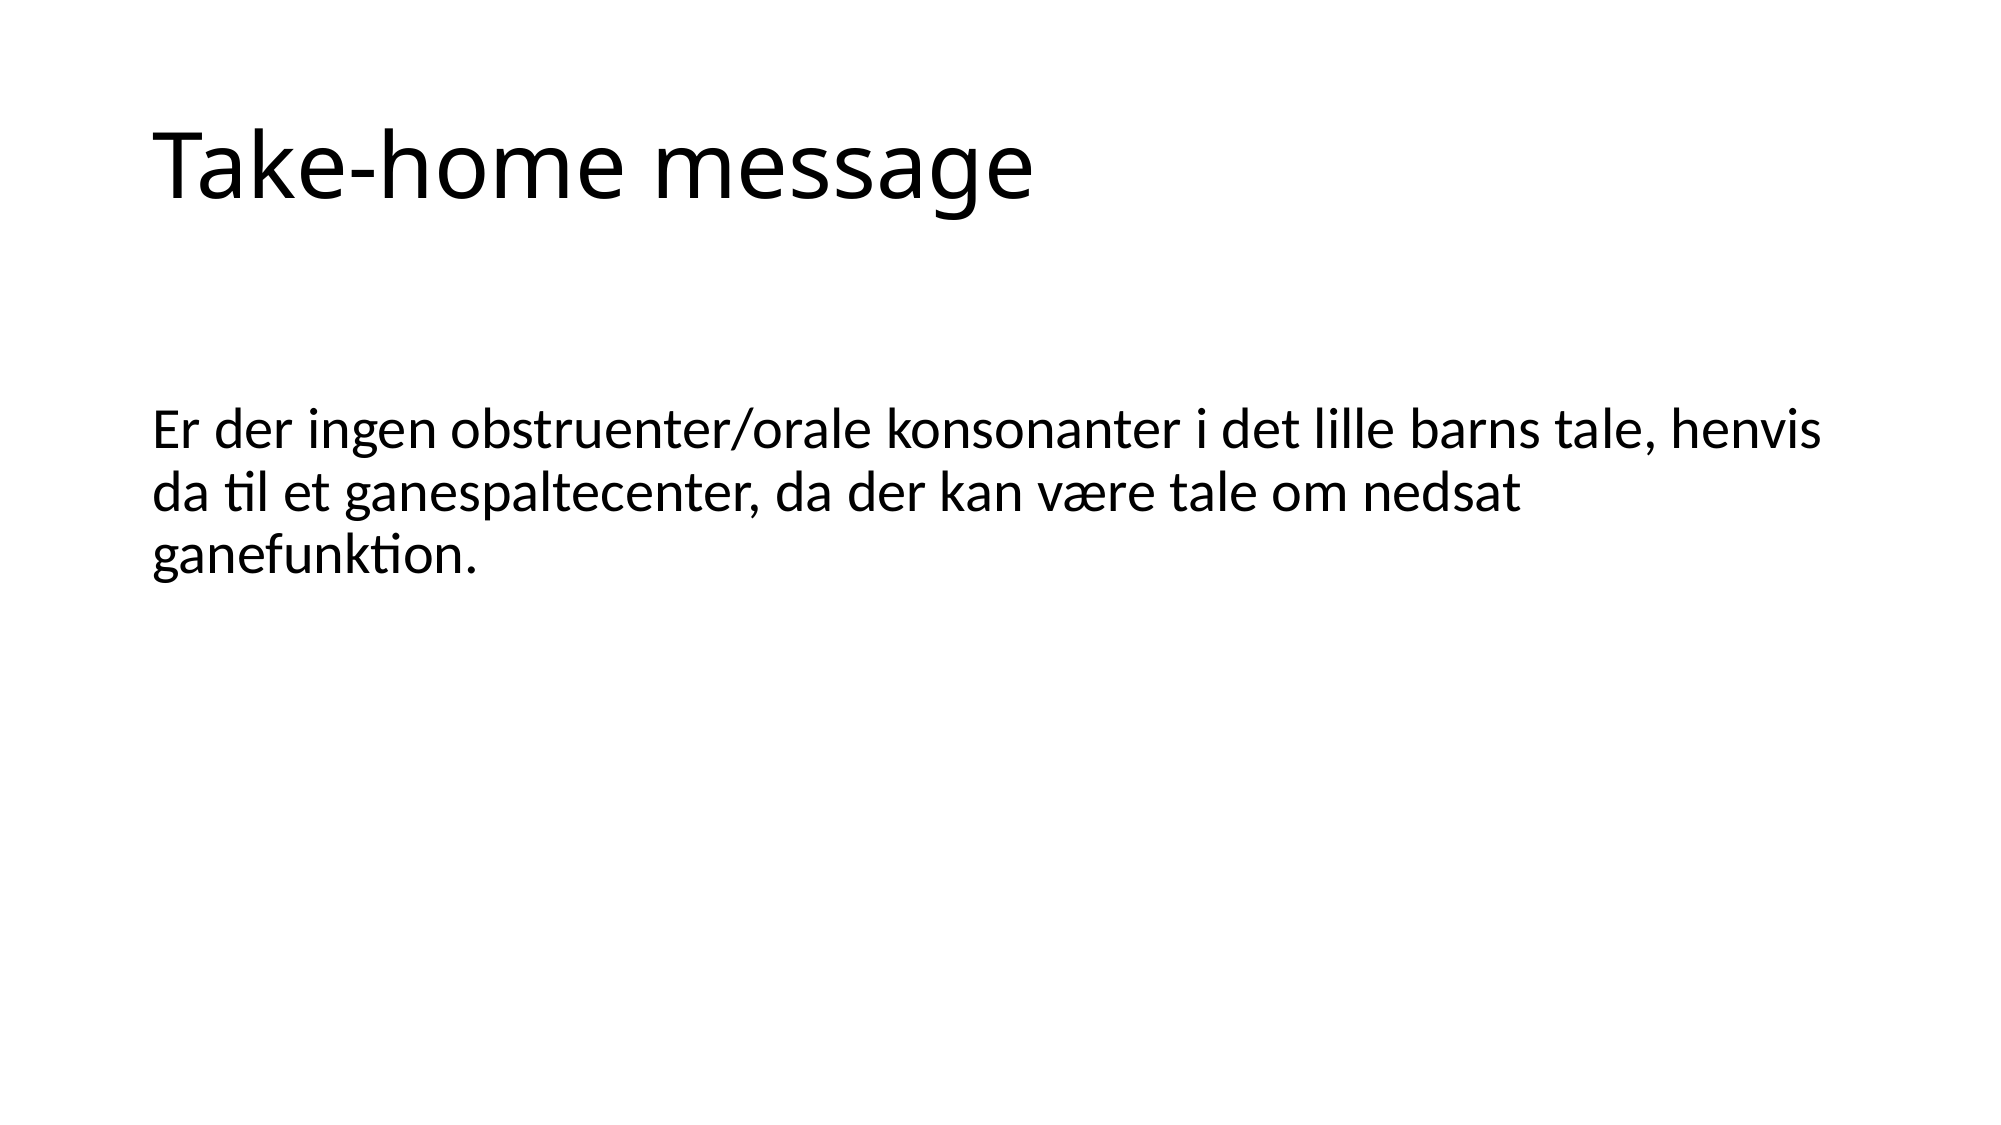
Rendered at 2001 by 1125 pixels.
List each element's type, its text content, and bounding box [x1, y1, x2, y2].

title Take-home message [137, 59, 1863, 278]
list Er der ingen obstruenter/orale konsonanter i det lille barns tale, henvis da til et ganespaltecenter, da der kan være tale om nedsat ganefunktion. [137, 299, 1863, 1014]
